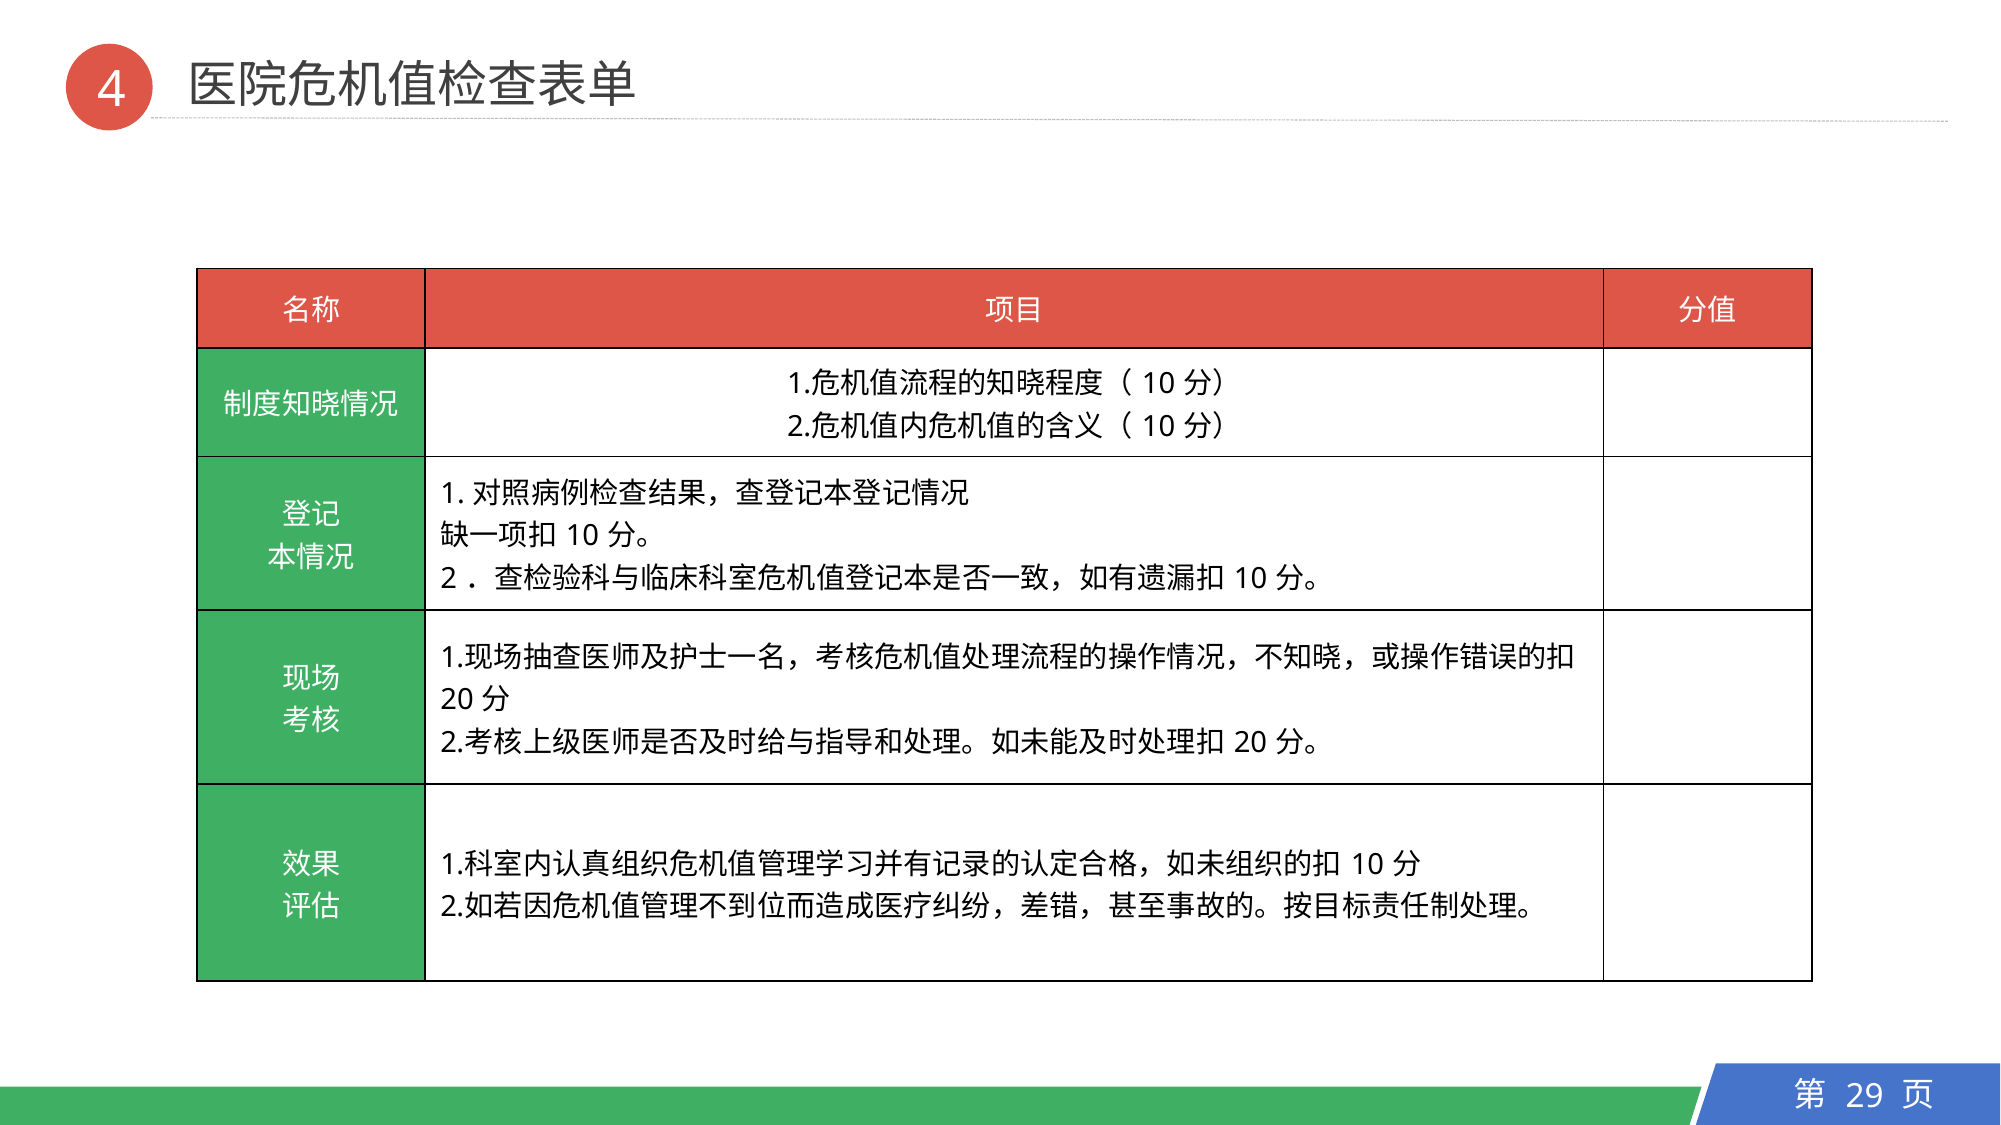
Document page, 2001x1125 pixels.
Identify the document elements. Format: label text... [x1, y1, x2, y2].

table_header 项目 [426, 269, 1603, 347]
table_header 名称 [198, 269, 424, 347]
table_cell 登记 本情况 [198, 457, 424, 609]
table_cell 1.对照病例检查结果，查登记本登记情况 缺一项扣10分。 2．查检验科与临床科室危机值登记本是否一致，如有遗漏扣10分。 [426, 457, 1603, 609]
table_cell 现场抽查医师及护士一名，考核危机值处理流程的操作情况，不知晓，或操作错误的扣20分 考核上级医师是否及时给与指导和处理。如未能及时处理扣20分。 [426, 611, 1603, 783]
table_cell [1604, 349, 1811, 456]
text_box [65, 43, 1949, 131]
table_cell [1604, 457, 1811, 609]
table_cell [1604, 611, 1811, 783]
table_cell [1604, 785, 1811, 980]
table_cell 现场 考核 [198, 611, 424, 783]
table_cell 制度知晓情况 [198, 349, 424, 456]
table_cell 效果 评估 [198, 785, 424, 980]
table_cell 科室内认真组织危机值管理学习并有记录的认定合格，如未组织的扣10分 如若因危机值管理不到位而造成医疗纠纷，差错，甚至事故的。按目标责任制处理。 [426, 785, 1603, 980]
table_cell 危机值流程的知晓程度（10分） 危机值内危机值的含义（10分） [426, 349, 1603, 456]
table_header 分值 [1604, 269, 1811, 347]
